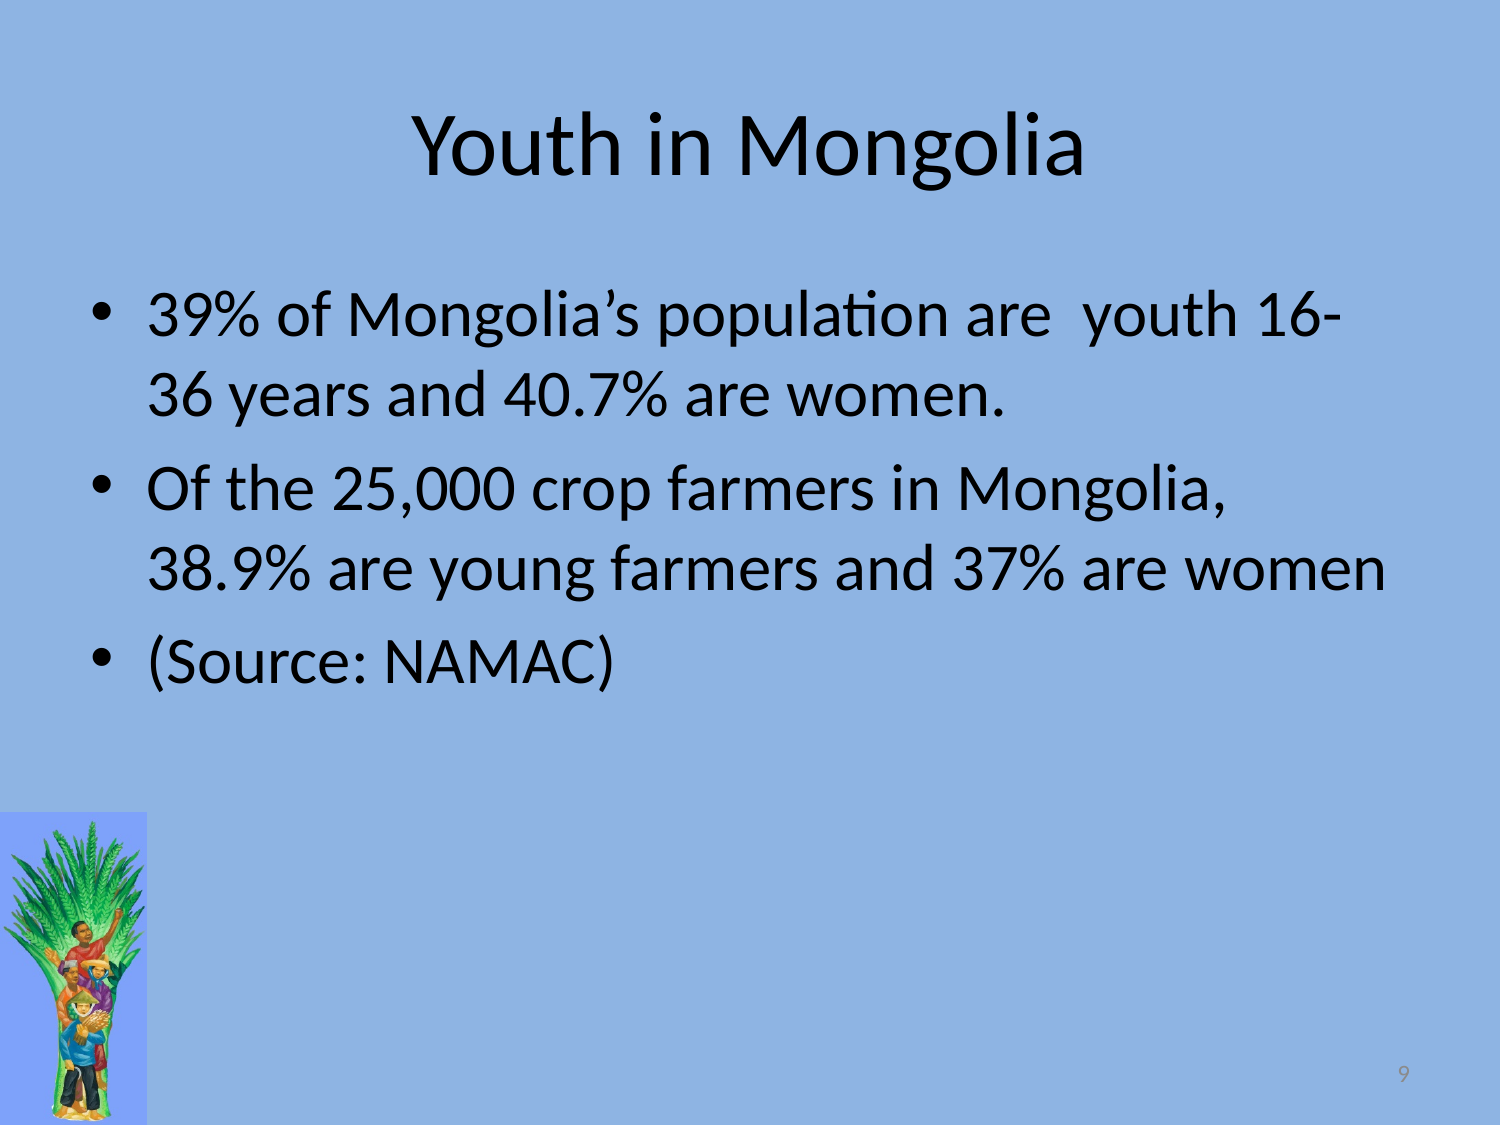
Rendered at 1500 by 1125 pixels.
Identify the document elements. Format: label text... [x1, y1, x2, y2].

list 39% of Mongolia’s population are youth 16-36 years and 40.7% are women. Of the 25,000 crop farmers in Mongolia, 38.9% are young farmers and 37% are women (Source: NAMAC) [75, 262, 1425, 1005]
picture [0, 812, 147, 1125]
slide_number 9 [1074, 1042, 1425, 1103]
title Youth in Mongolia [75, 45, 1425, 233]
